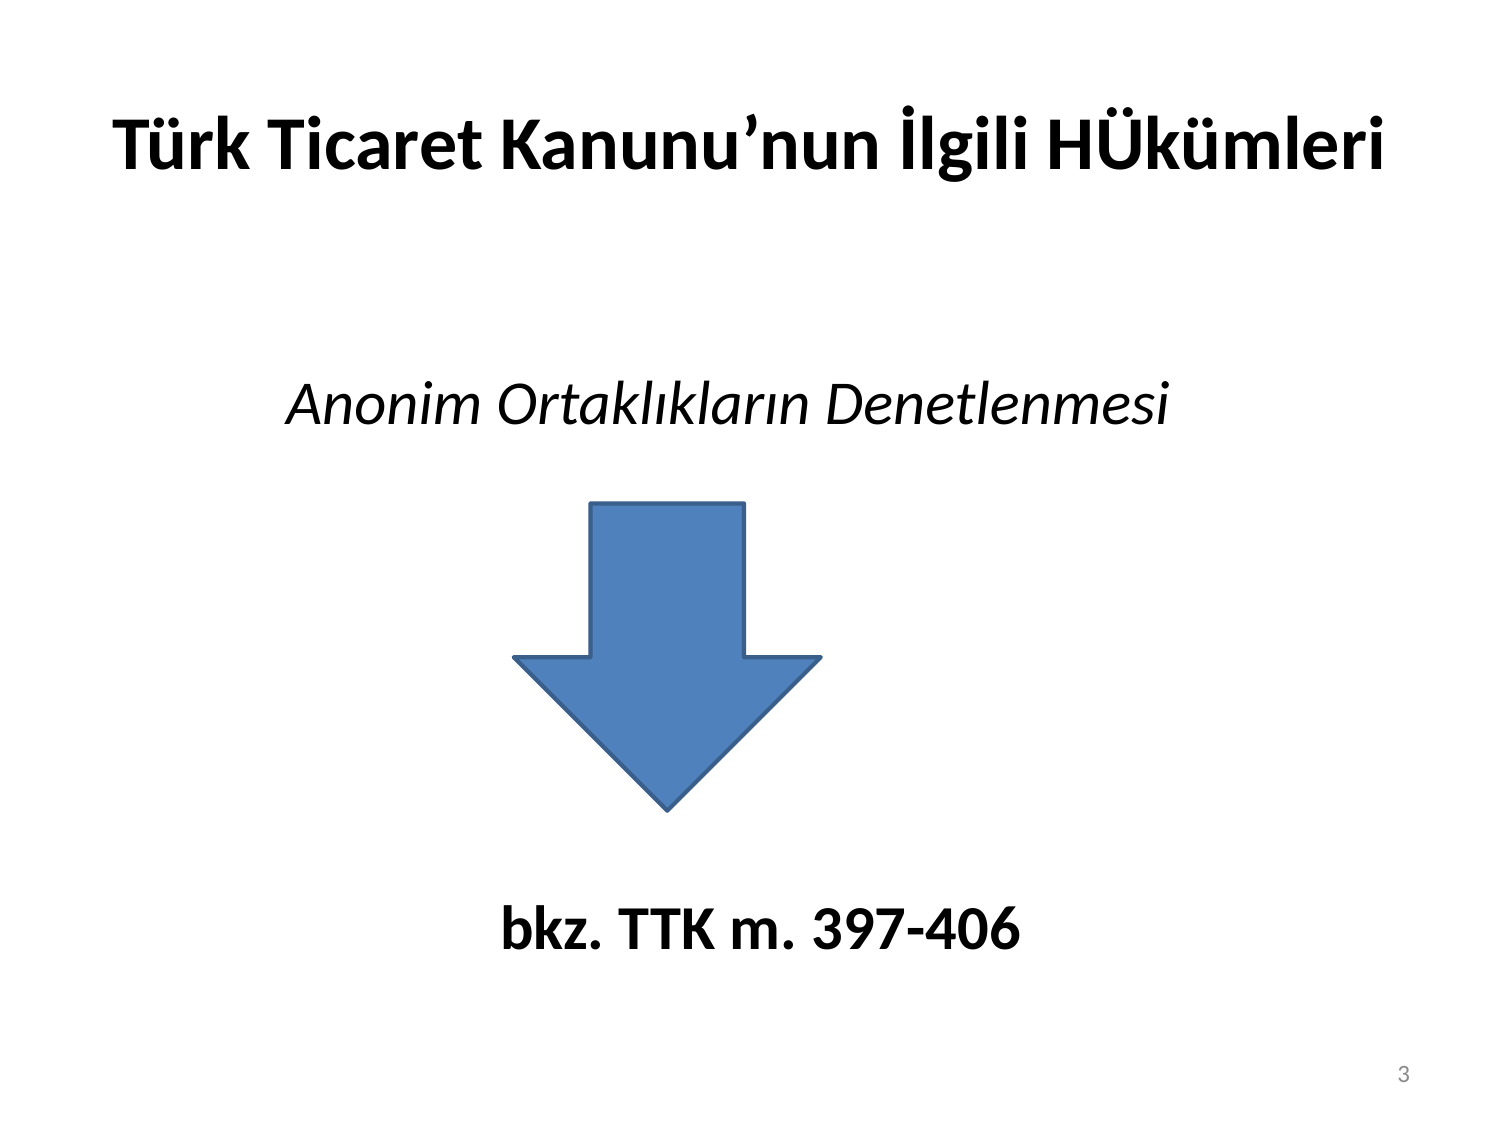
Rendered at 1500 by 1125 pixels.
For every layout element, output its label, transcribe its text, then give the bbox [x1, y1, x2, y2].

slide_number 3 [1074, 1042, 1425, 1103]
text_box [511, 501, 823, 813]
list Anonim Ortaklıkların Denetlenmesi bkz. TTK m. 397-406 [64, 267, 1459, 1083]
title Türk Ticaret Kanunu’nun İlgili HÜkümleri [75, 45, 1425, 233]
